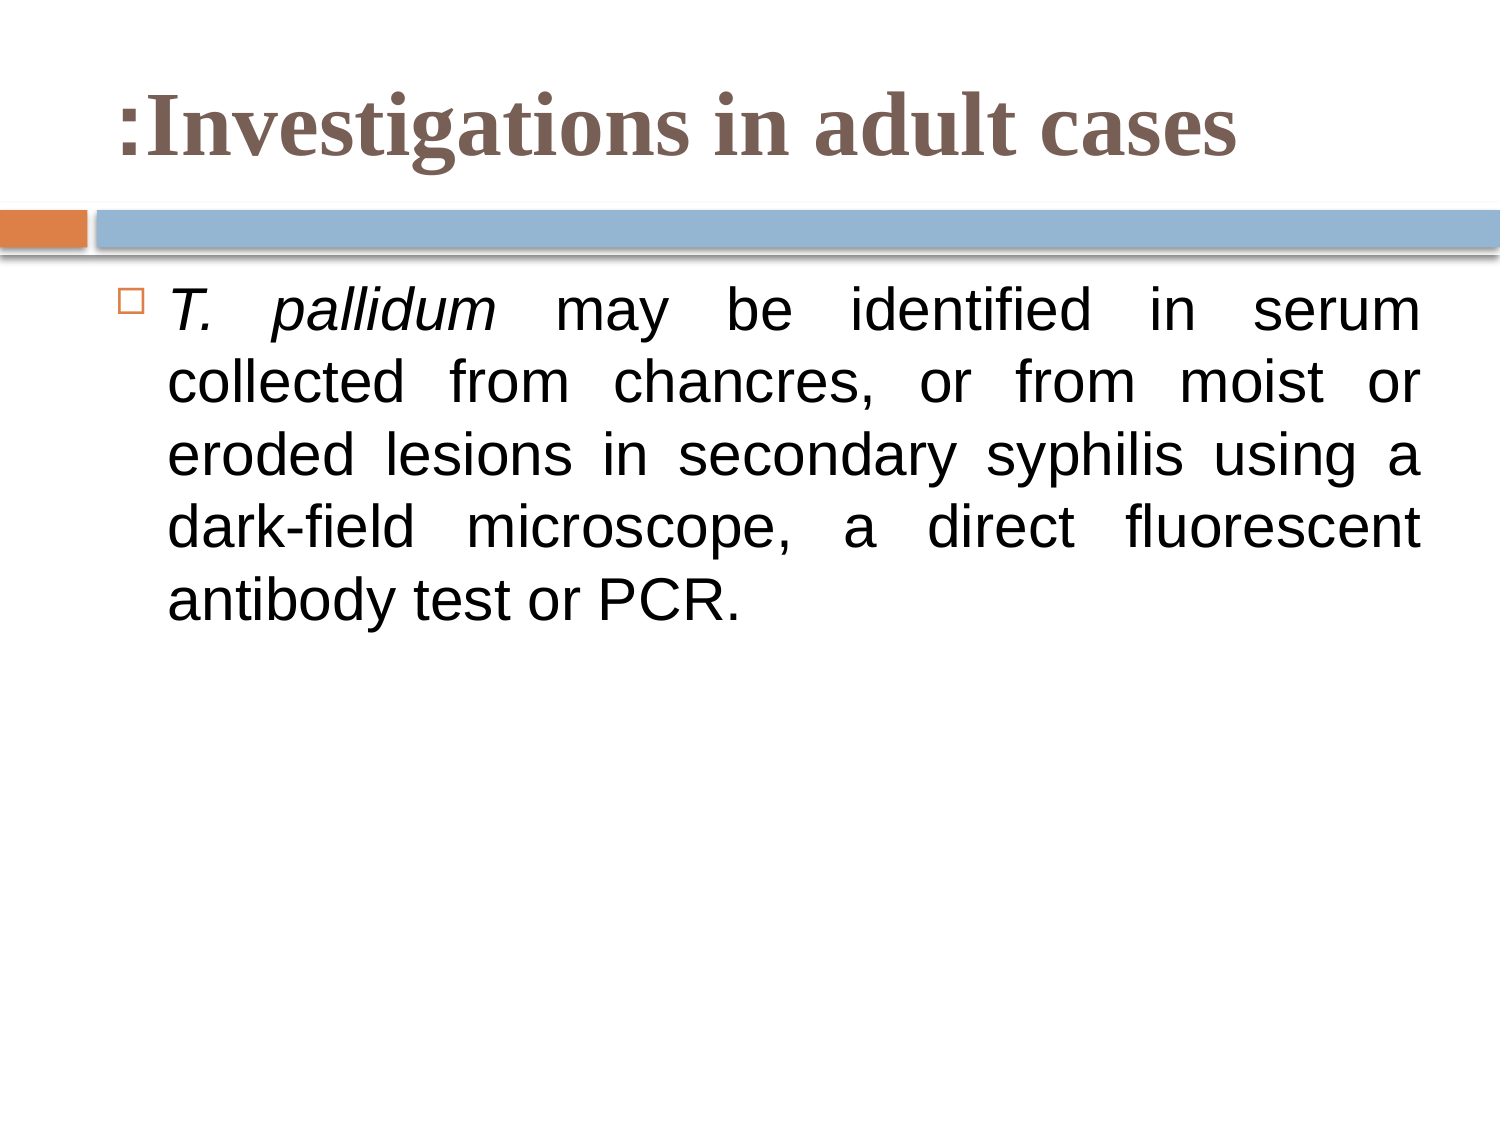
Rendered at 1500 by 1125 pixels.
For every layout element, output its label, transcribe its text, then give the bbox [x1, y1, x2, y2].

title Investigations in adult cases: [100, 37, 1438, 200]
list T. pallidum may be identified in serum collected from chancres, or from moist or eroded lesions in secondary syphilis using a dark-field microscope, a direct fluorescent antibody test or PCR. [100, 262, 1438, 1000]
